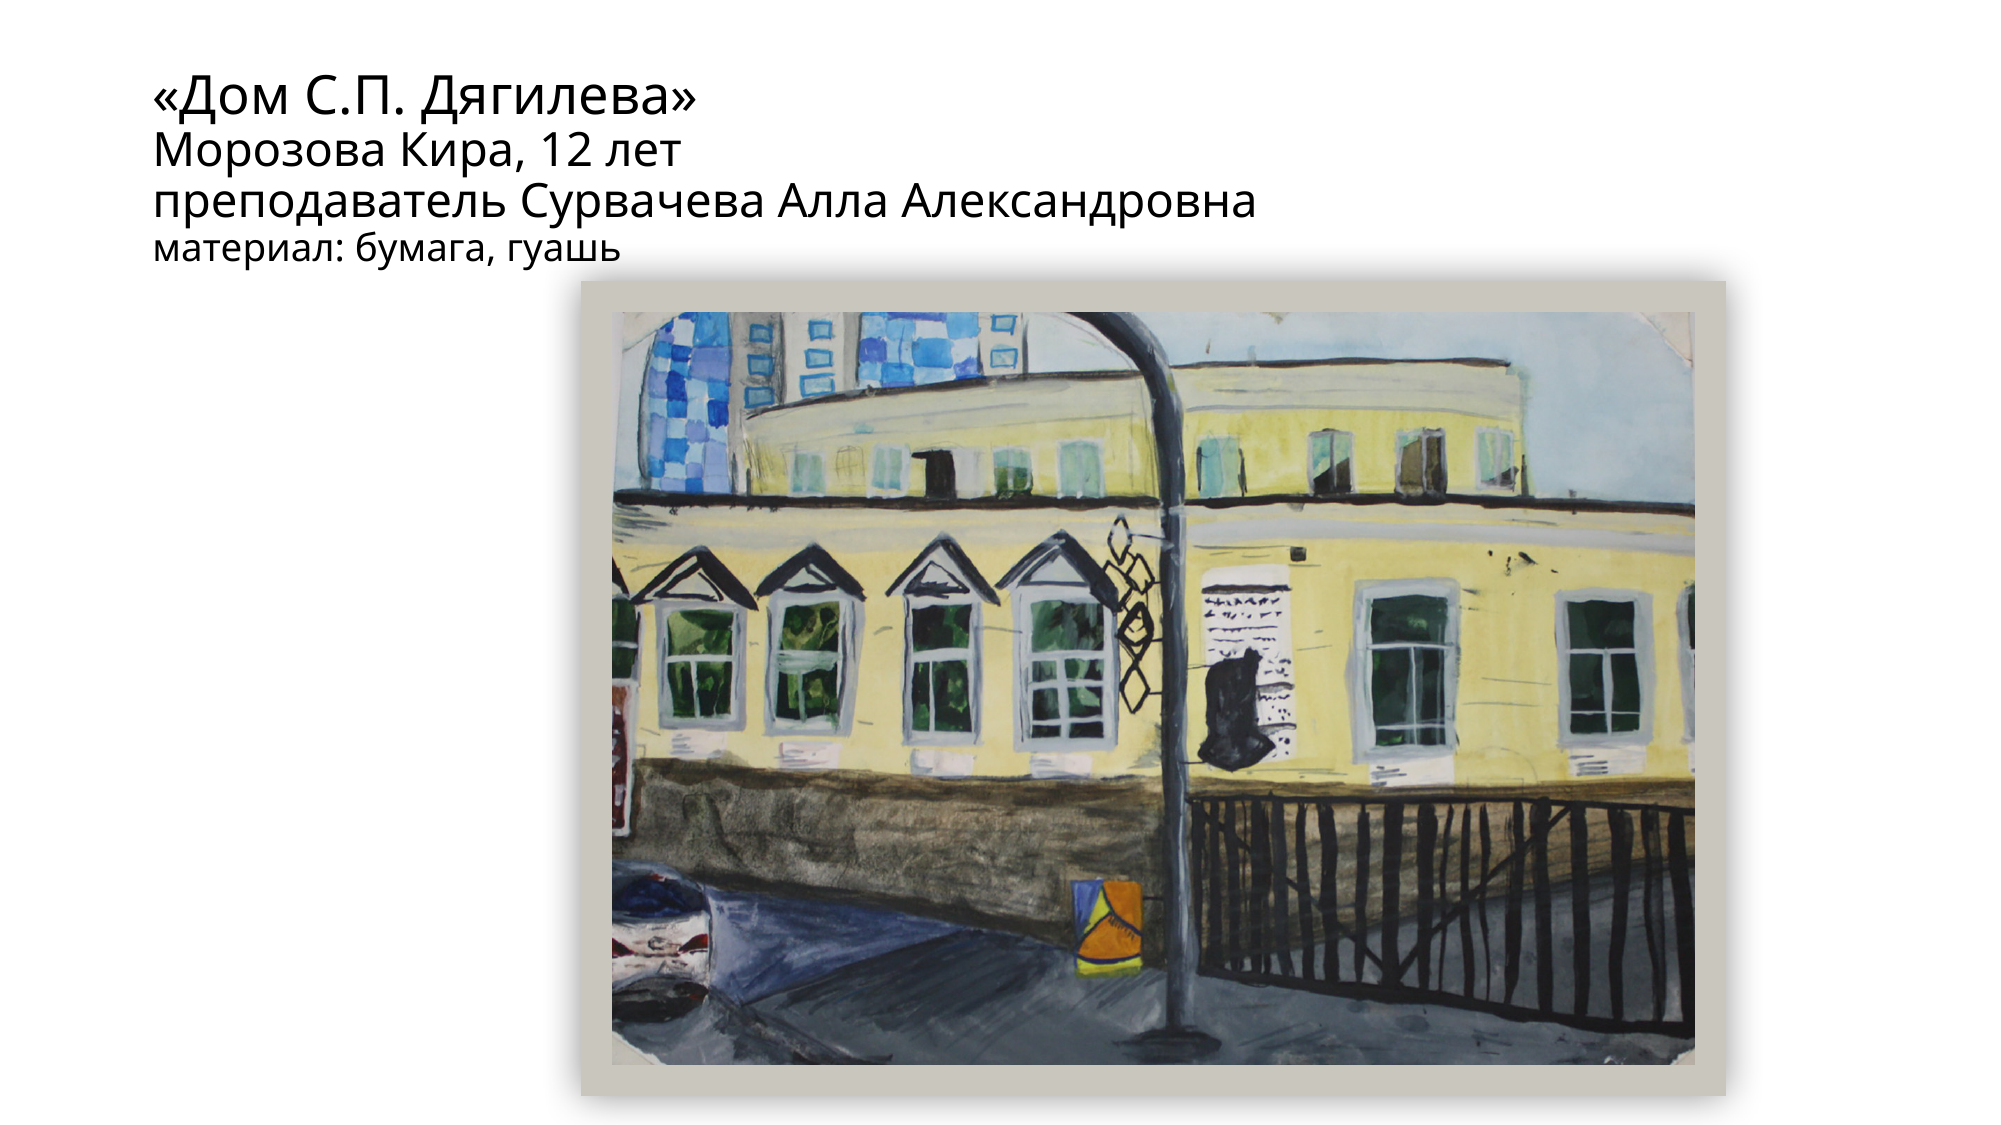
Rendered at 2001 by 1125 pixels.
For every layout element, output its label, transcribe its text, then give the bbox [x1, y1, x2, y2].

picture [611, 312, 1695, 1066]
title «Дом С.П. Дягилева» Морозова Кира, 12 лет преподаватель Сурвачева Алла Александровна материал: бумага, гуашь [137, 59, 1863, 278]
